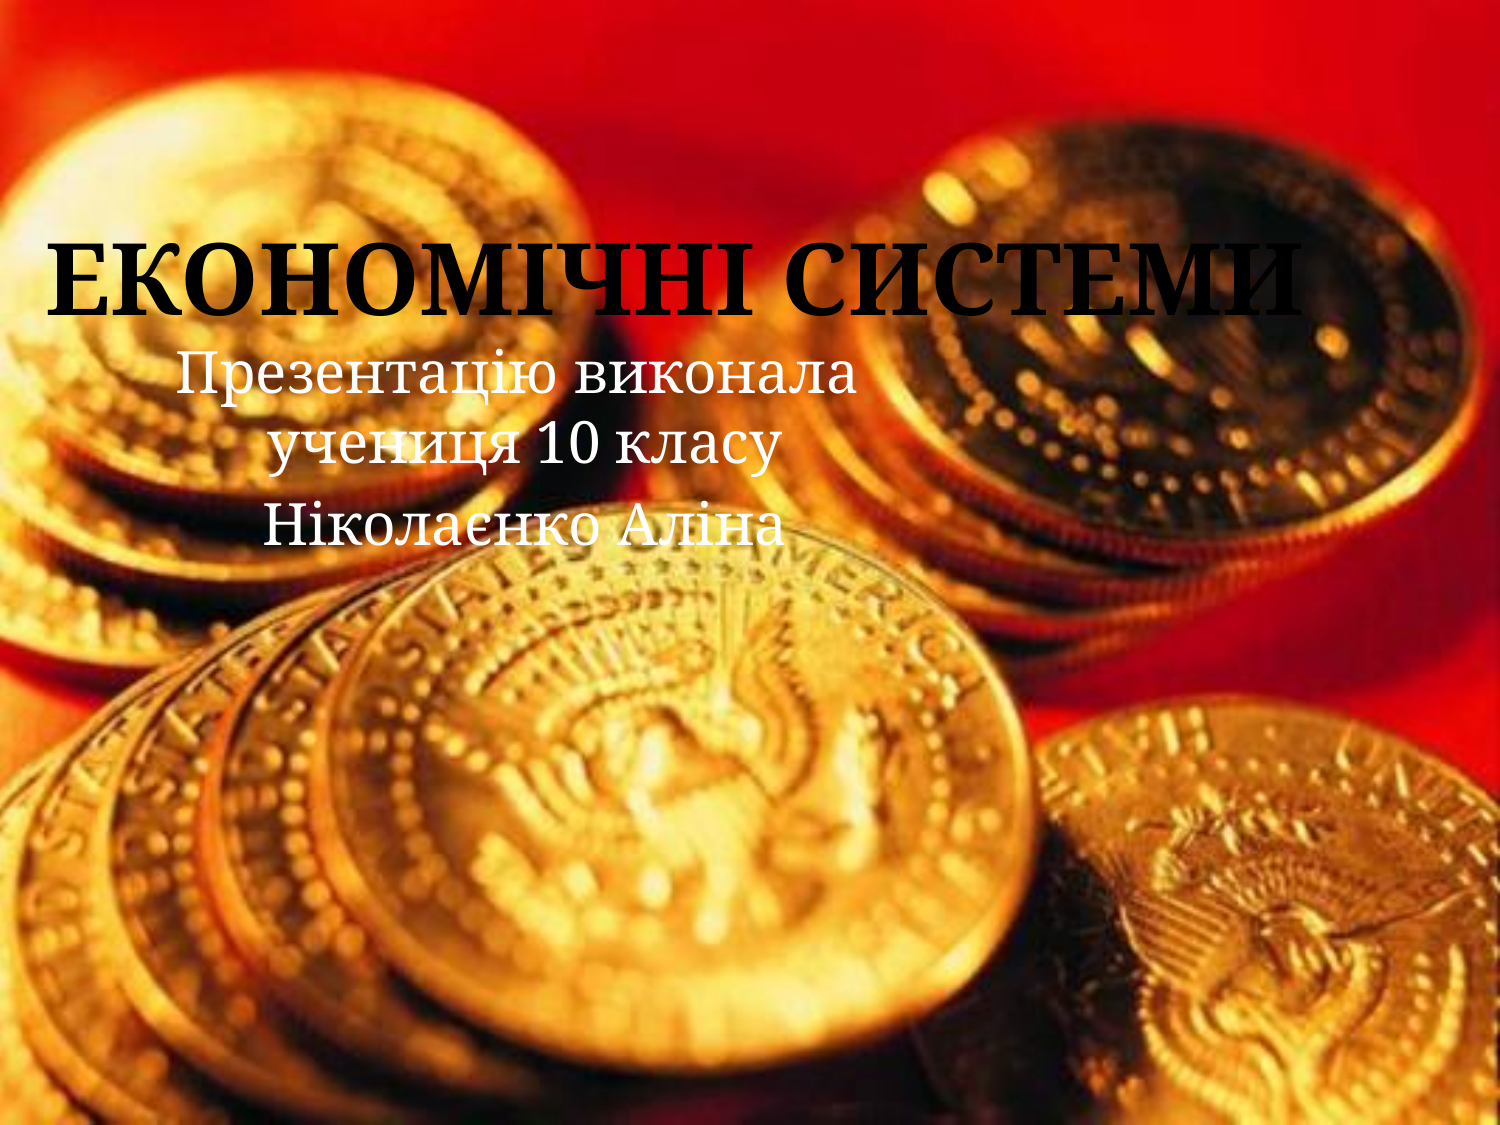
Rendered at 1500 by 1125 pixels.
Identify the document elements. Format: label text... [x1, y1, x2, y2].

subtitle Презентацію виконала учениця 10 класу Ніколаєнко Аліна [0, 328, 1050, 616]
picture [0, 0, 1500, 1125]
title Економічні системи [0, 35, 1350, 336]
